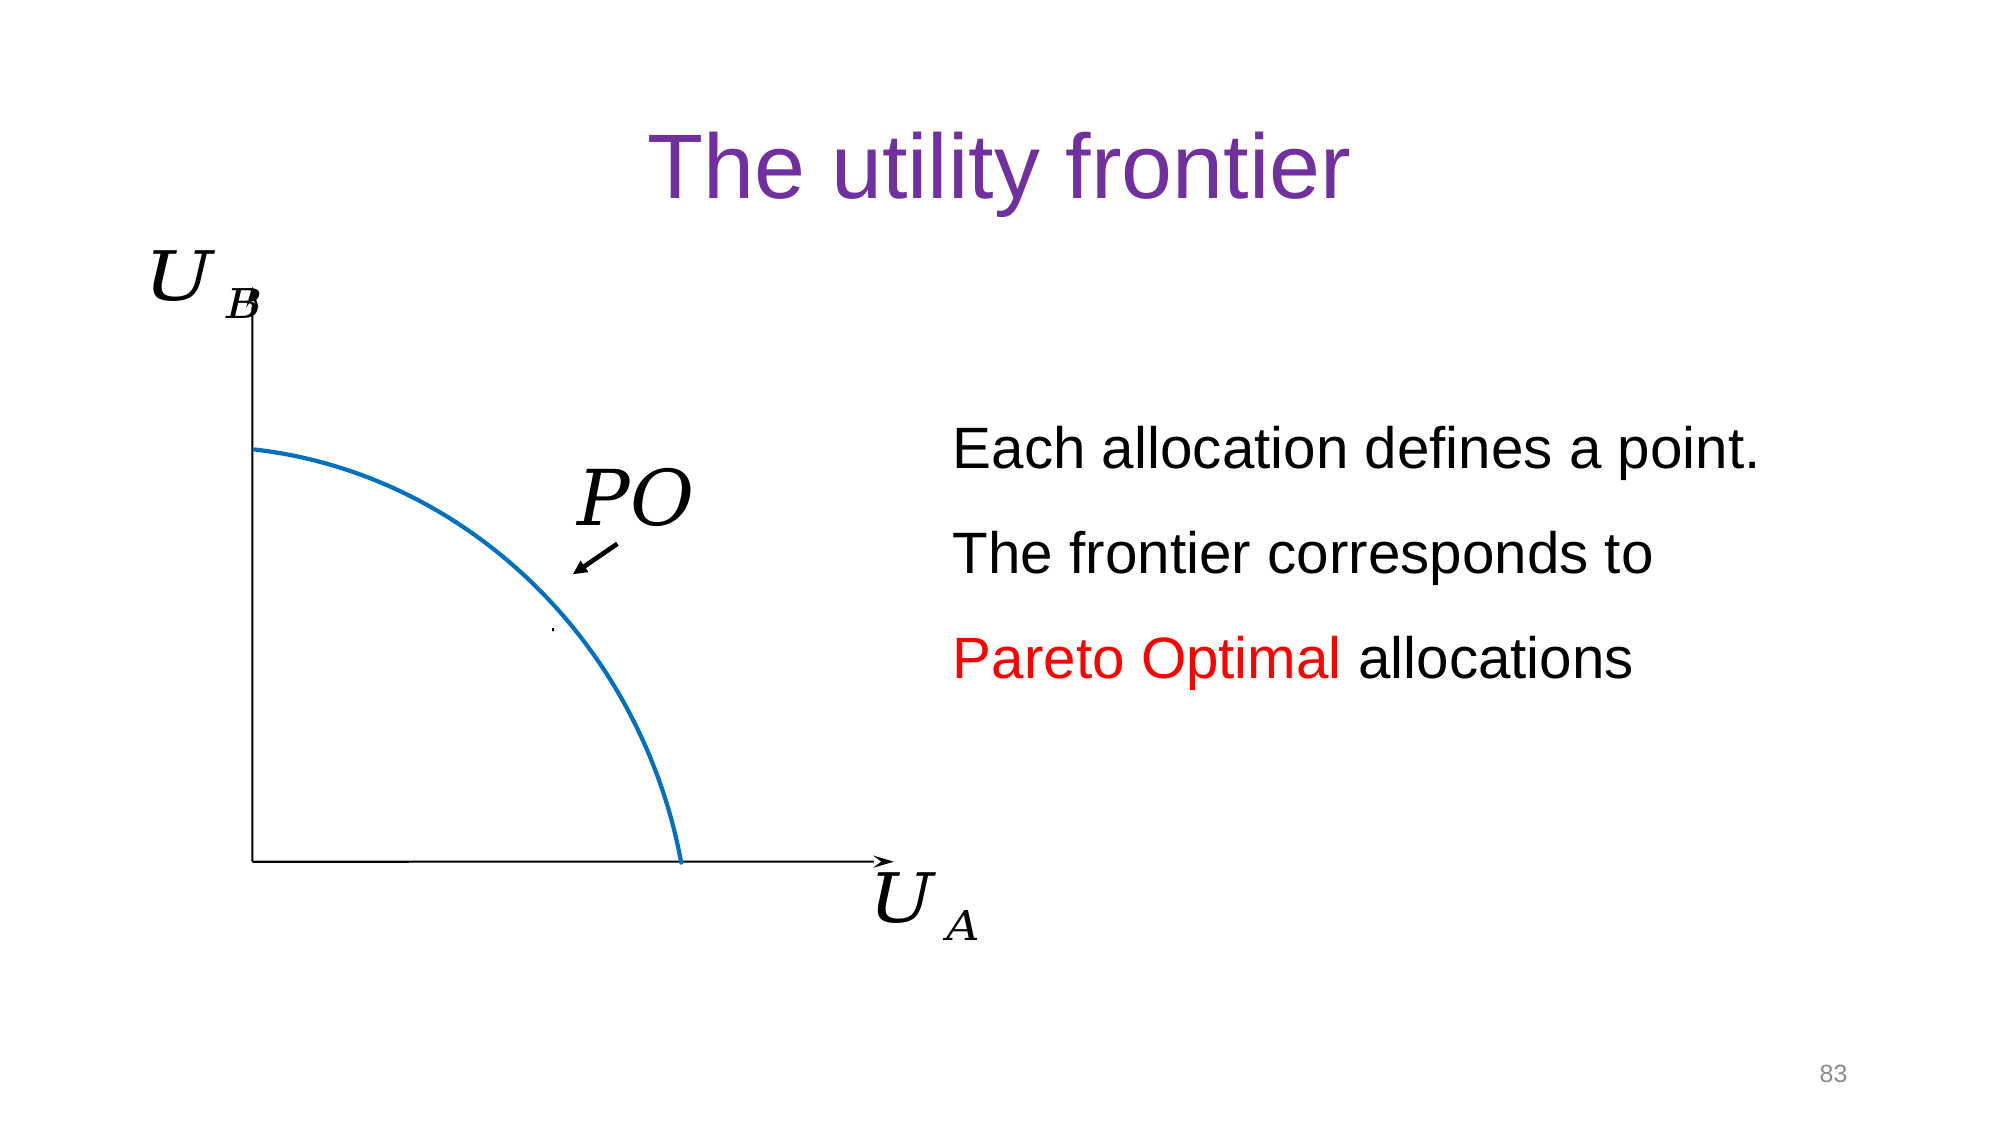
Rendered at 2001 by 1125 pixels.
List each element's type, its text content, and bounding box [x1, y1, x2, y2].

slide_number 83 [1412, 1042, 1863, 1103]
title The utility frontier [137, 59, 1863, 278]
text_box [144, 240, 982, 949]
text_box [573, 543, 618, 575]
text_box Each allocation defines a point. The frontier corresponds to Pareto Optimal allocations [982, 368, 1856, 698]
